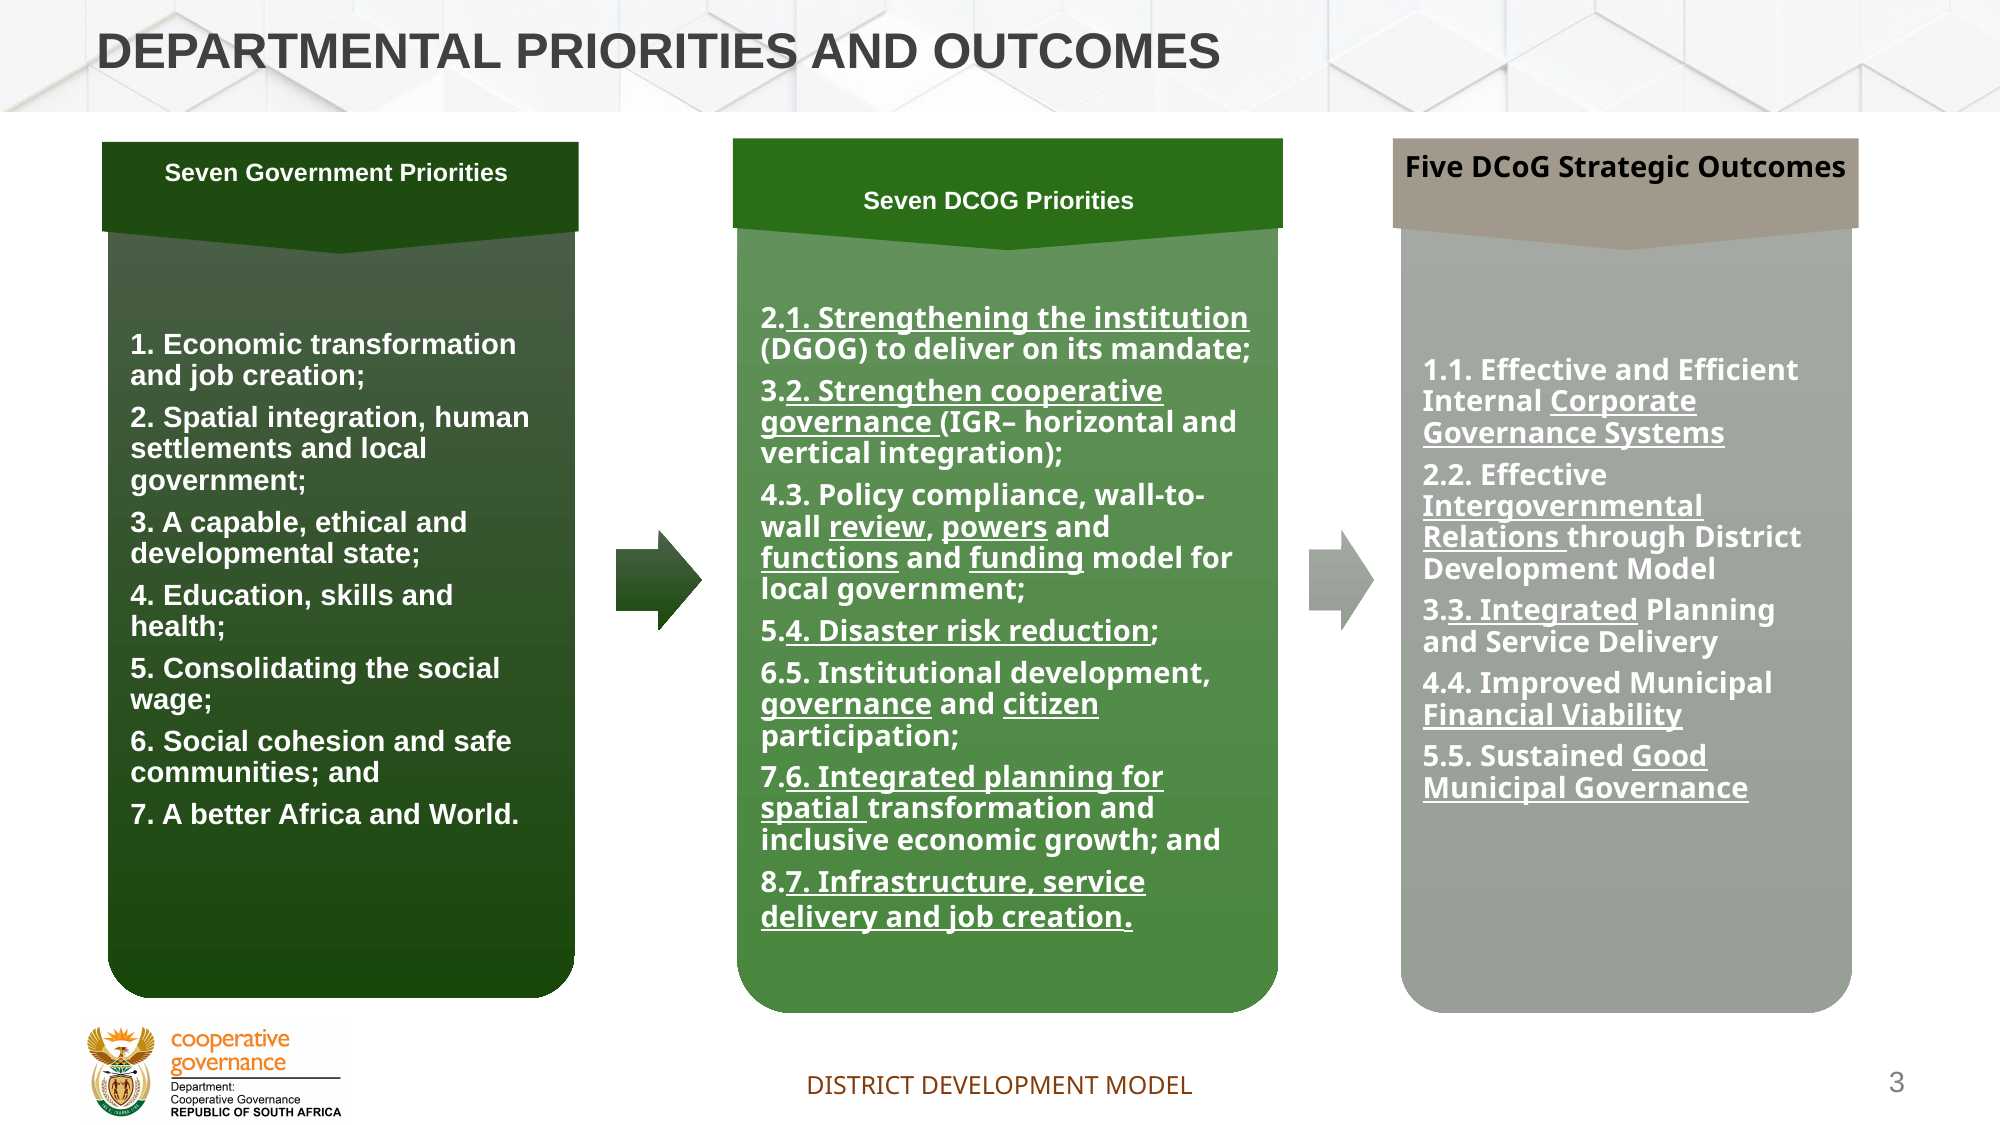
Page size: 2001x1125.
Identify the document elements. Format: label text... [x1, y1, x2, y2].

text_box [106, 147, 1894, 1013]
picture [81, 1023, 347, 1121]
text_box Seven Government Priorities [101, 141, 580, 233]
text_box Seven DCOG Priorities [732, 137, 1284, 147]
title Departmental Priorities and outcomes [81, 17, 1920, 112]
text_box Five DCoG Strategic Outcomes [1392, 138, 1859, 147]
picture [0, 0, 2000, 112]
